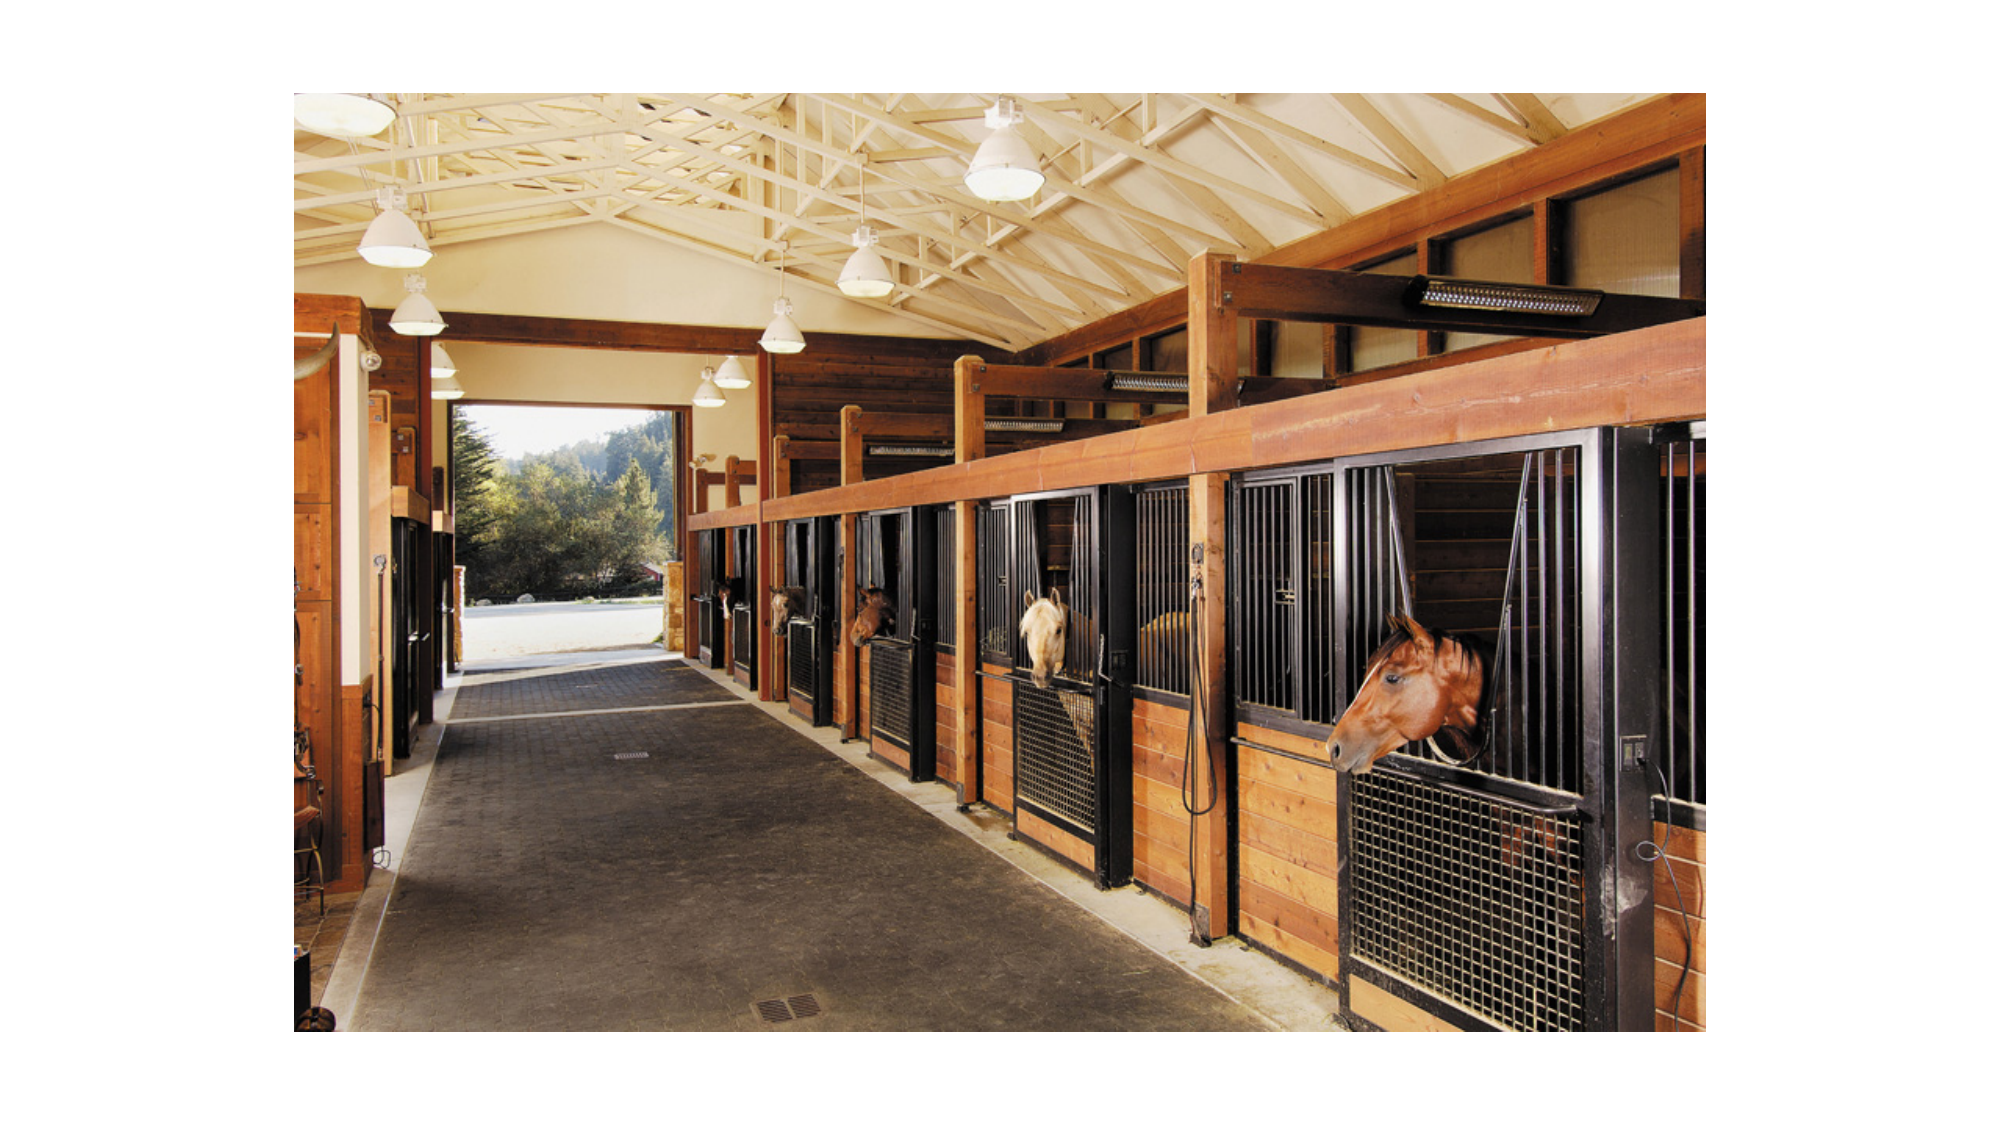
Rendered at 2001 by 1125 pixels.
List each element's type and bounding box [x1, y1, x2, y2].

picture [294, 93, 1706, 1032]
